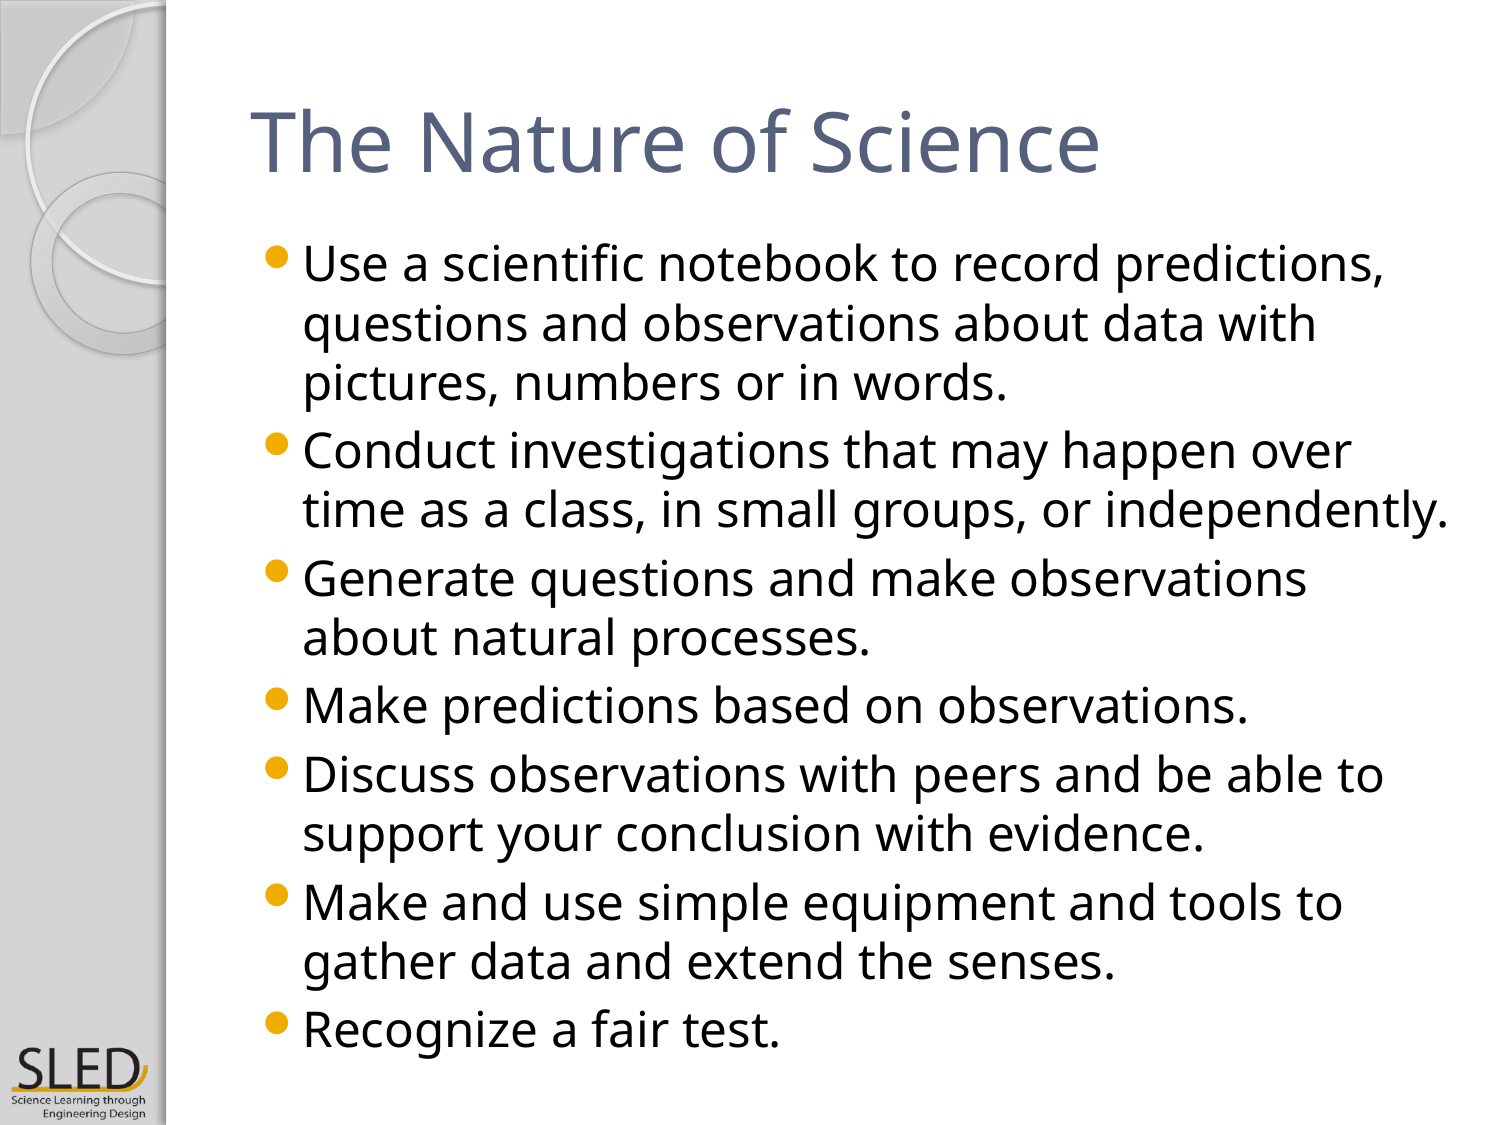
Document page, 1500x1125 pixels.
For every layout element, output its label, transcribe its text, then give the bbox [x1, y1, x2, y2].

list Use a scientific notebook to record predictions, questions and observations about data with pictures, numbers or in words. Conduct investigations that may happen over time as a class, in small groups, or independently. Generate questions and make observations about natural processes. Make predictions based on observations. Discuss observations with peers and be able to support your conclusion with evidence. Make and use simple equipment and tools to gather data and extend the senses. Recognize a fair test. [235, 224, 1466, 1125]
title The Nature of Science [235, 45, 1466, 224]
picture [9, 1045, 150, 1121]
